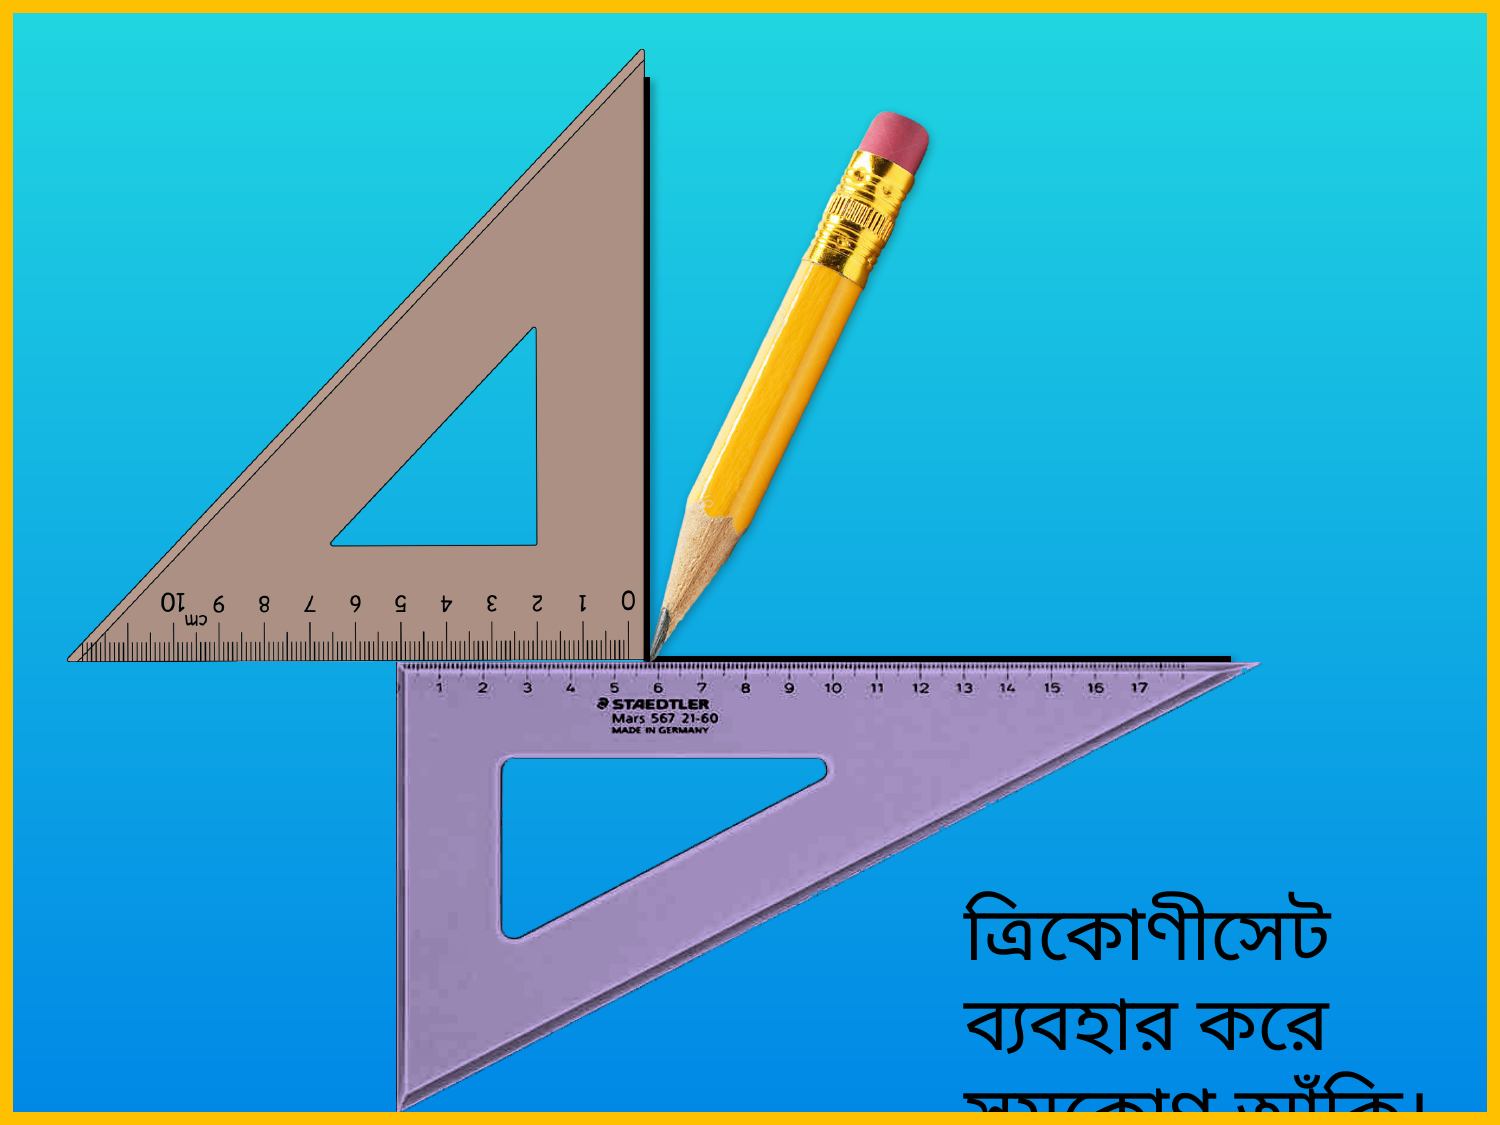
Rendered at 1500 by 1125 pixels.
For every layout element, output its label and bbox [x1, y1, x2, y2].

picture [65, 49, 646, 661]
text_box [0, 0, 1500, 1125]
picture [396, 107, 1263, 1115]
